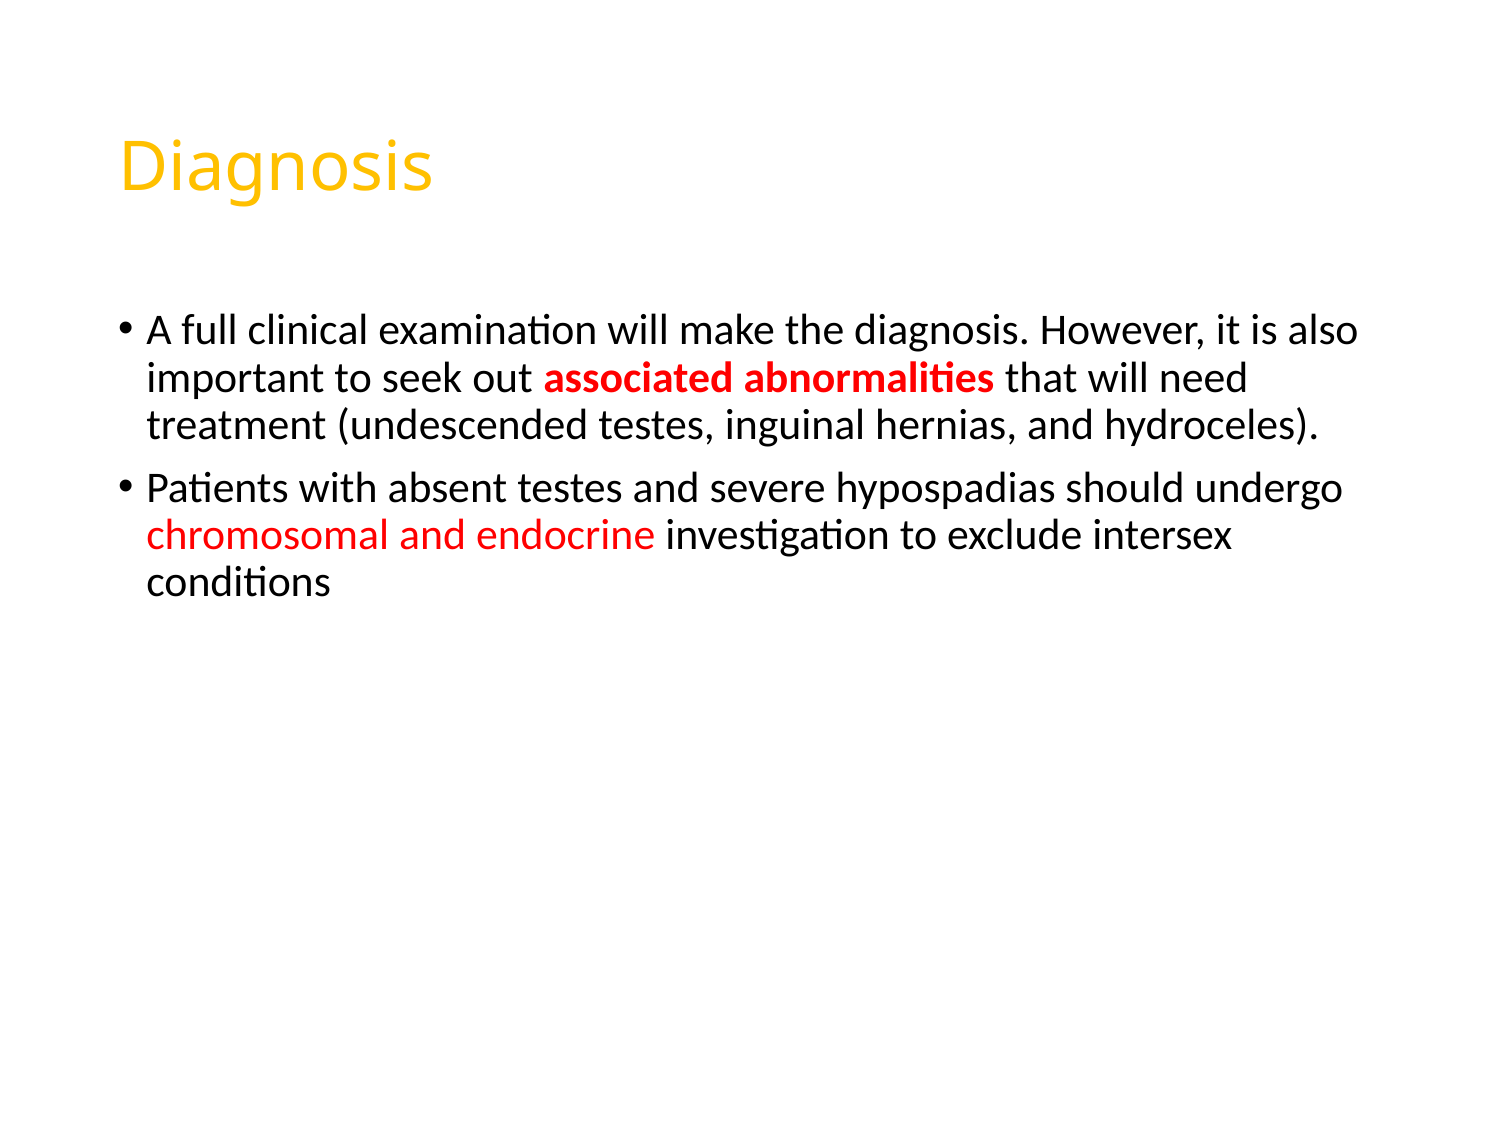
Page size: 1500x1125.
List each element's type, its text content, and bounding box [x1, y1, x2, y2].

title Diagnosis [103, 59, 1397, 278]
list A full clinical examination will make the diagnosis. However, it is also important to seek out associated abnormalities that will need treatment (undescended testes, inguinal hernias, and hydroceles). Patients with absent testes and severe hypospadias should undergo chromosomal and endocrine investigation to exclude intersex conditions [103, 299, 1397, 1014]
